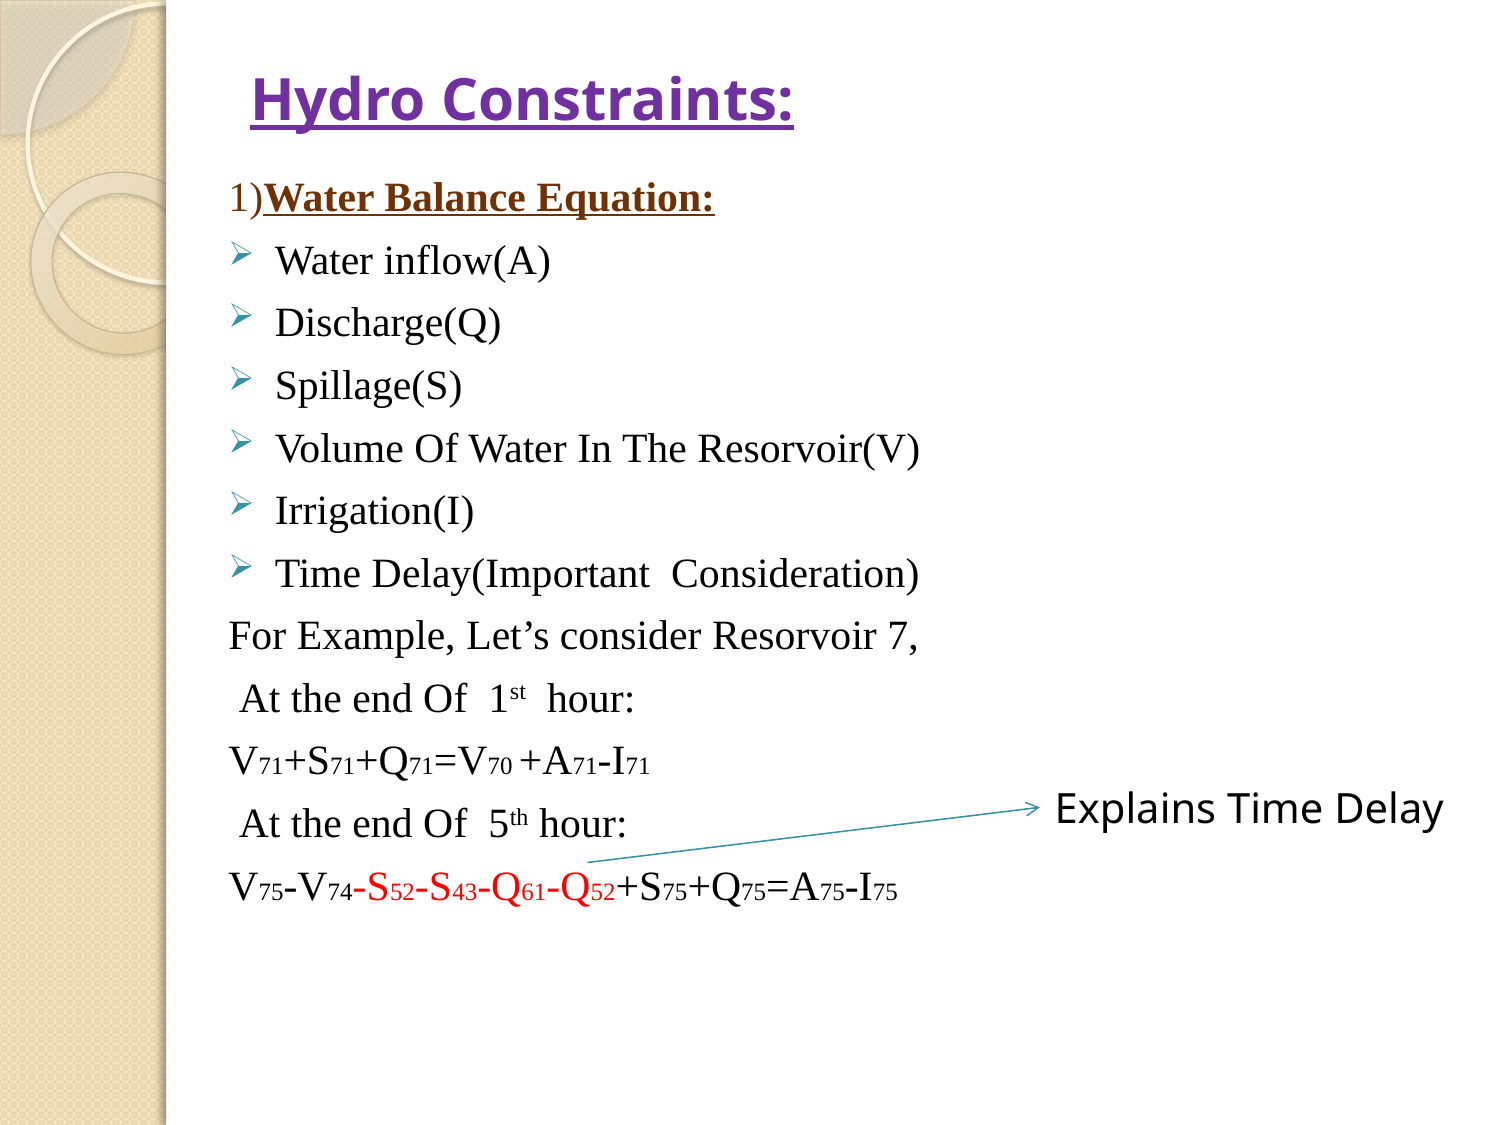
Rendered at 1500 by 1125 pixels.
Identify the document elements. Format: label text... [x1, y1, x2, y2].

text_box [587, 807, 999, 863]
title Hydro Constraints: [235, 45, 1466, 150]
list 1)Water Balance Equation: Water inflow(A) Discharge(Q) Spillage(S) Volume Of Water In The Resorvoir(V) Irrigation(I) Time Delay(Important Consideration) For Example, Let’s consider Resorvoir 7, At the end Of 1st hour: V71+S71+Q71=V70 +A71-I71 At the end Of 5th hour: V75-V74-S52-S43-Q61-Q52+S75+Q75=A75-I75 [200, 162, 1466, 1025]
text_box Explains Time Delay [1039, 774, 1459, 840]
